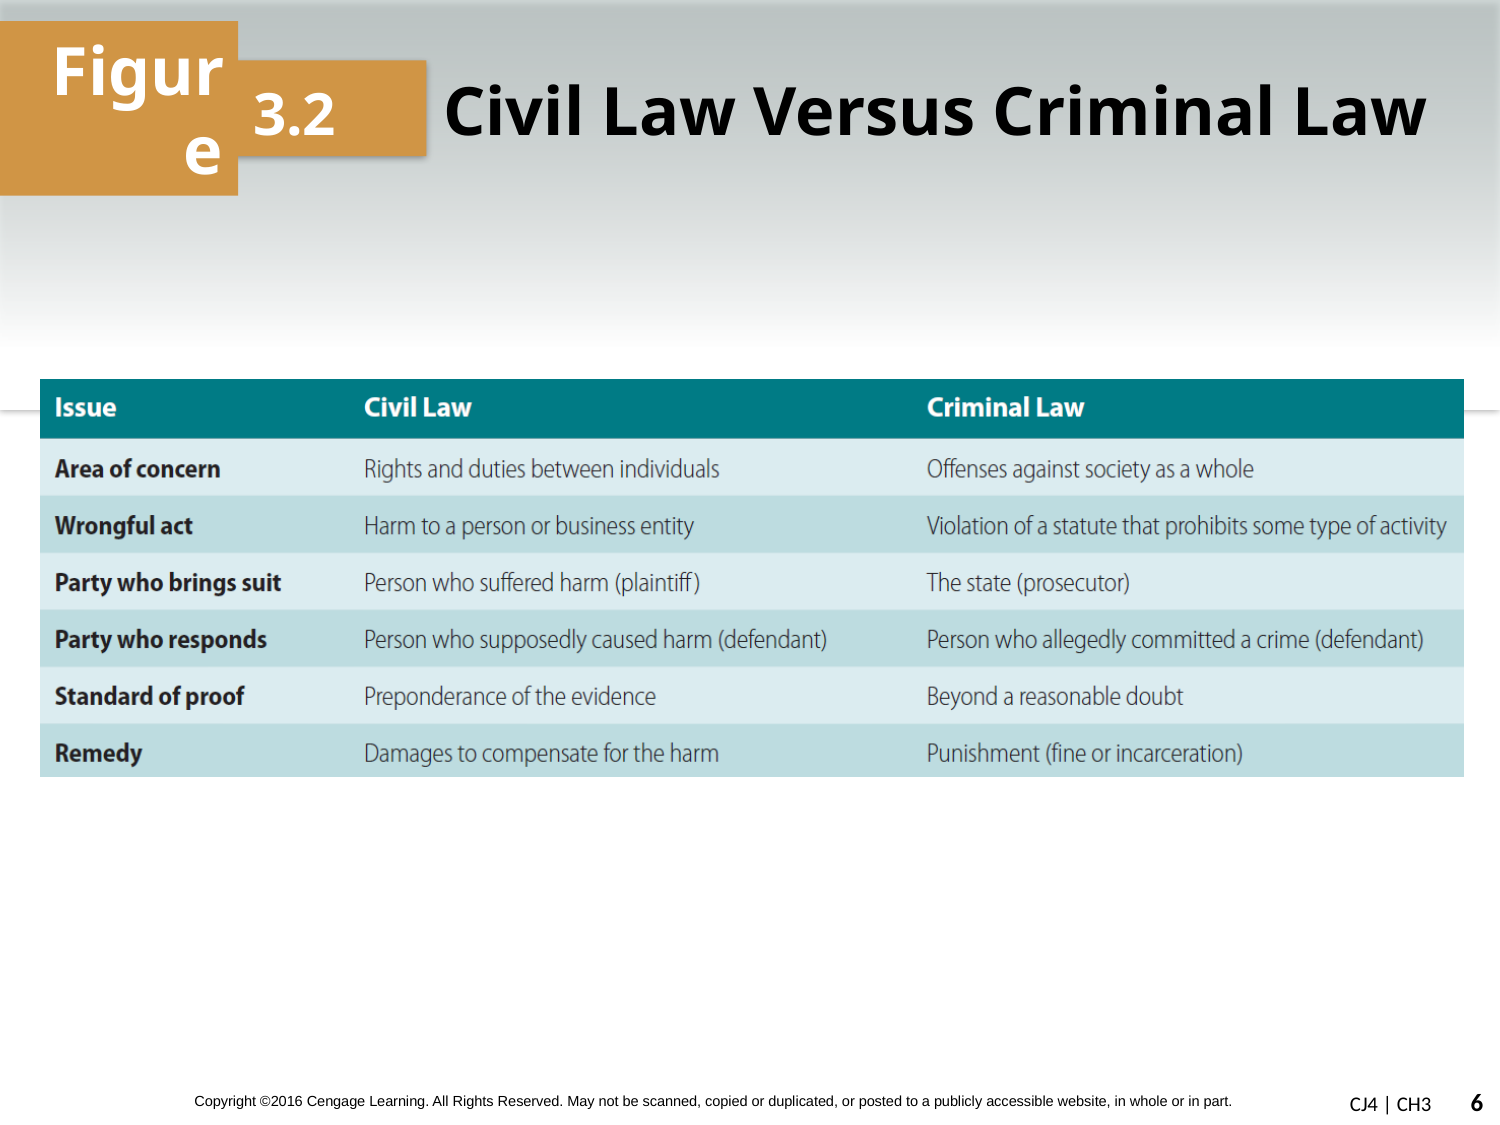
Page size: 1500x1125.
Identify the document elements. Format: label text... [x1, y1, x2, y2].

title 3.2 Civil Law Versus Criminal Law [238, 27, 1475, 189]
picture [40, 378, 1465, 778]
